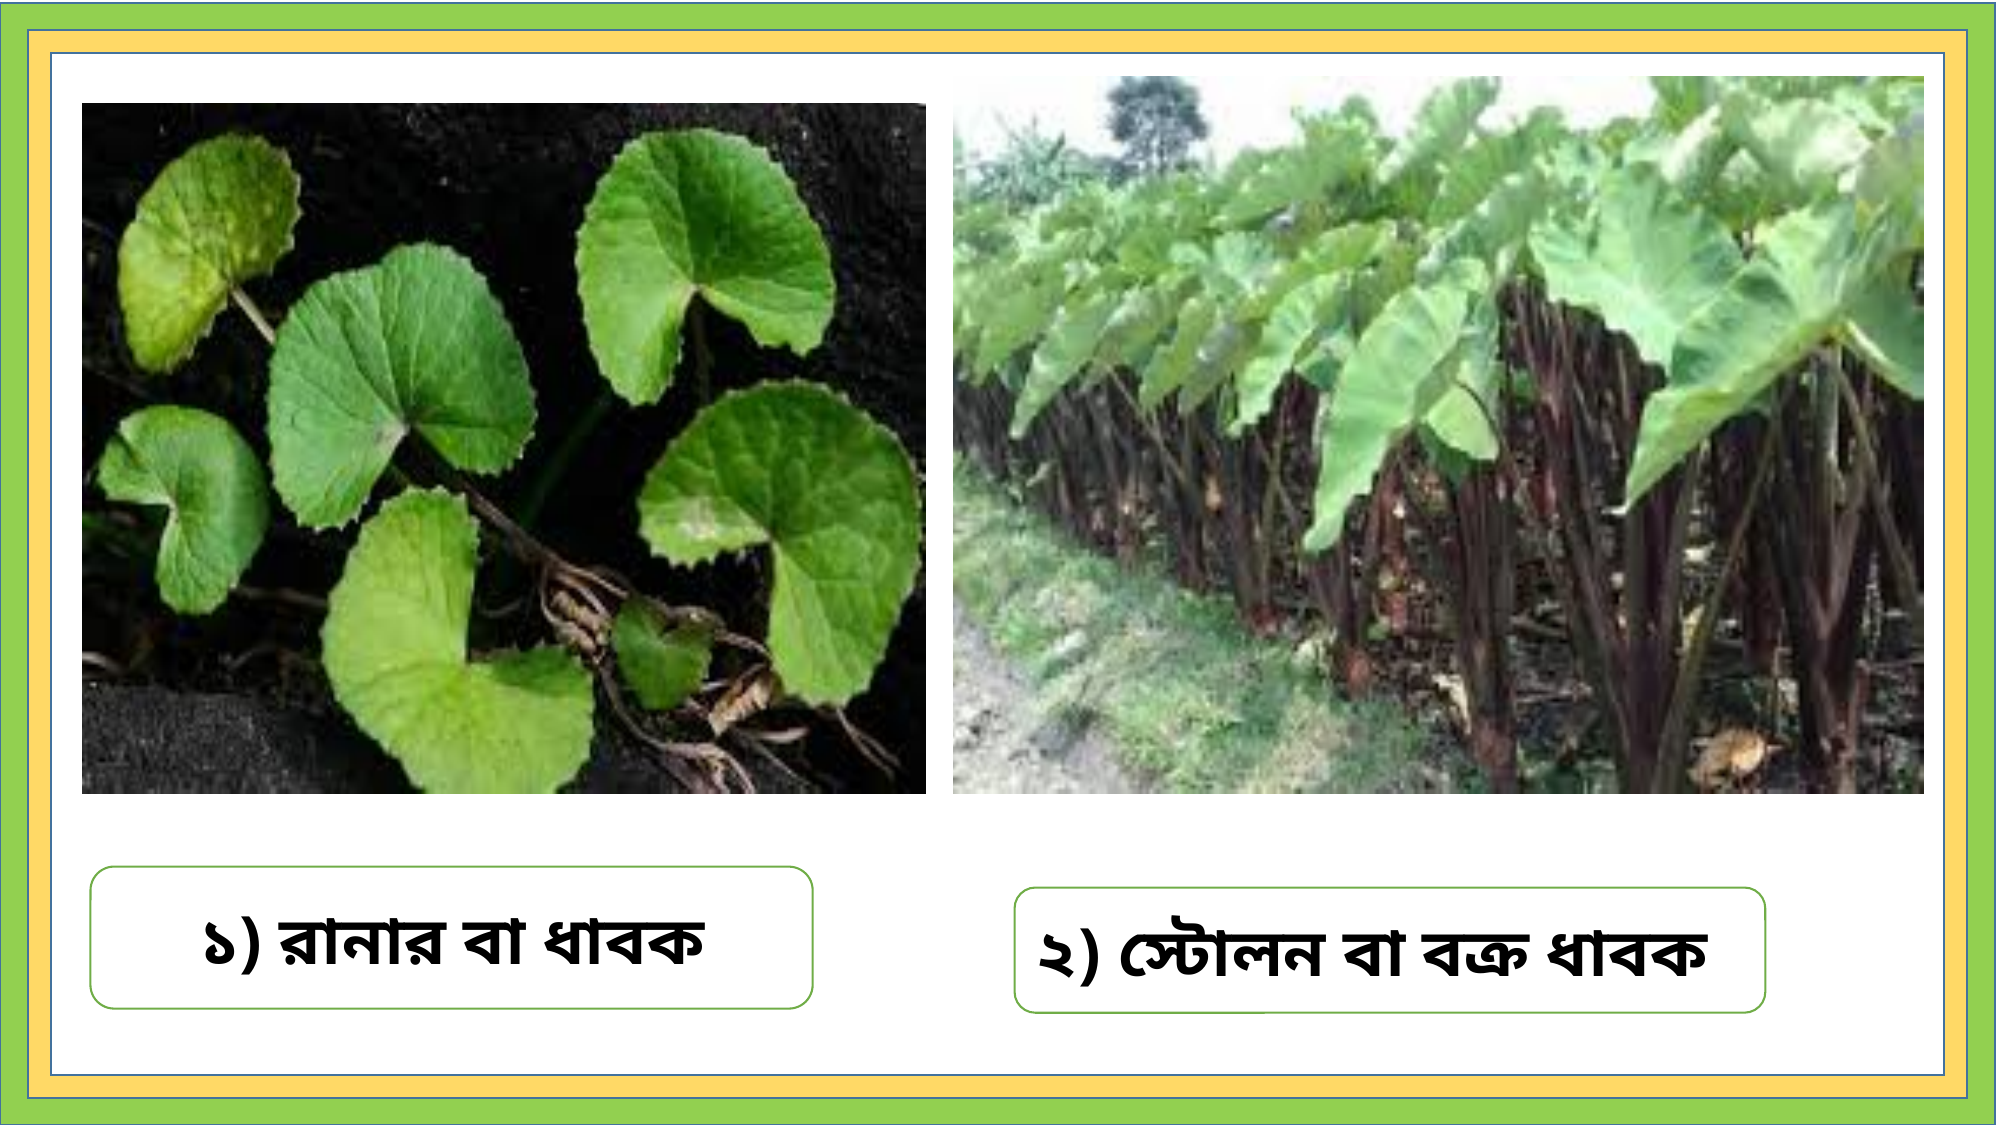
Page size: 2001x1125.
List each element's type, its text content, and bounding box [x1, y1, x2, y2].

text_box [0, 2, 1996, 1125]
text_box [27, 29, 1968, 1099]
text_box ১) রানার বা ধাবক [89, 865, 814, 1010]
picture [82, 103, 926, 794]
picture [953, 76, 1924, 794]
text_box ২) স্টোলন বা বক্র ধাবক [1013, 886, 1767, 1014]
